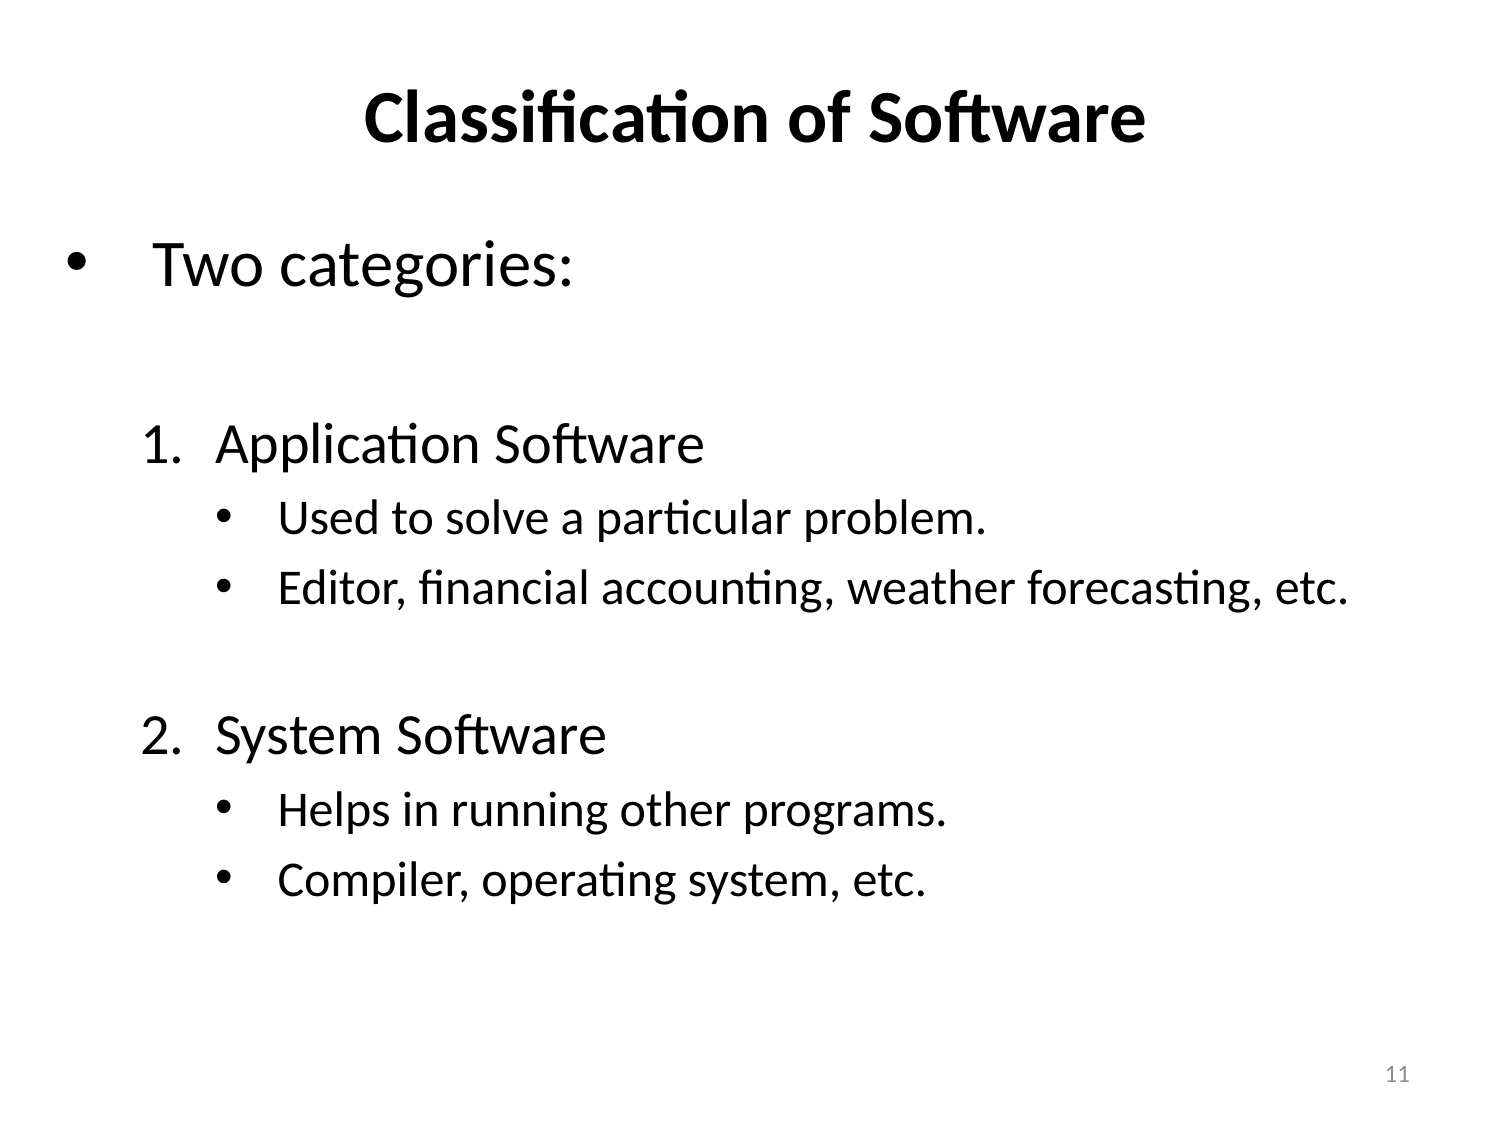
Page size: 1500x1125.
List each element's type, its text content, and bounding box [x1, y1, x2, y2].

slide_number 11 [1074, 1042, 1425, 1103]
title Classification of Software [50, 50, 1463, 175]
text_box Two categories: Application Software Used to solve a particular problem. Editor, financial accounting, weather forecasting, etc. System Software Helps in running other programs. Compiler, operating system, etc. [49, 212, 1463, 1038]
